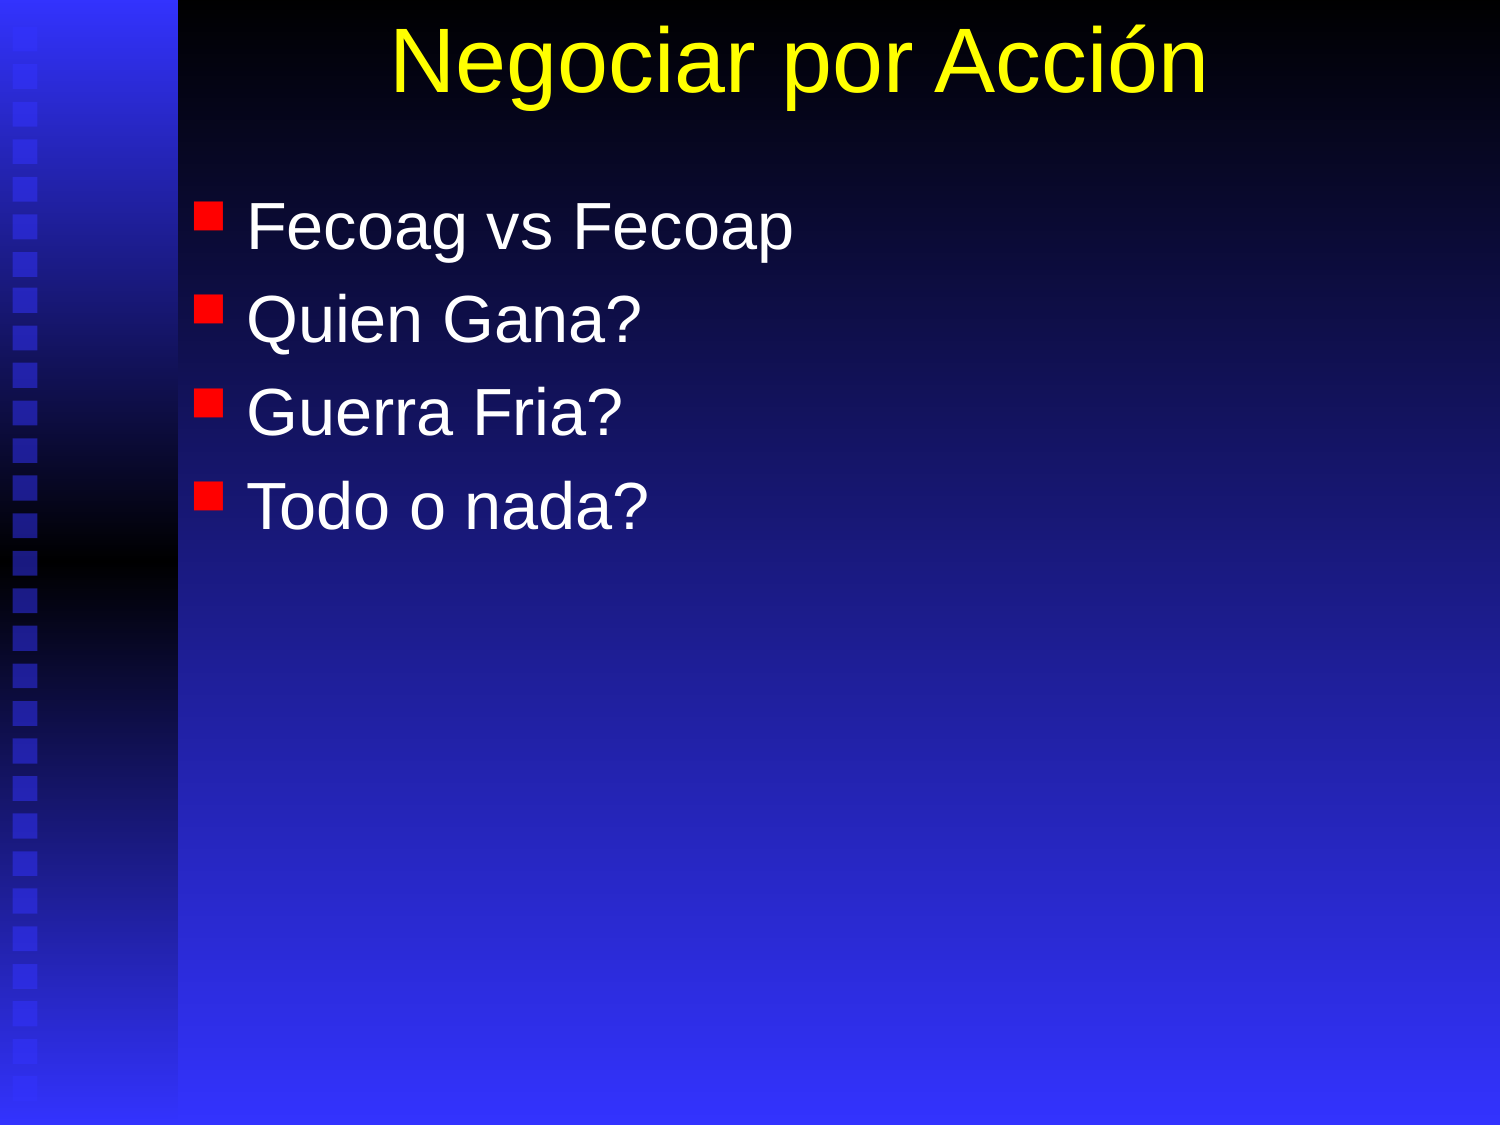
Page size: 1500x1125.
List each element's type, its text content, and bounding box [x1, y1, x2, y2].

list Fecoag vs Fecoap Quien Gana? Guerra Fria? Todo o nada? [174, 174, 1451, 1101]
title Negociar por Acción [162, 0, 1438, 151]
